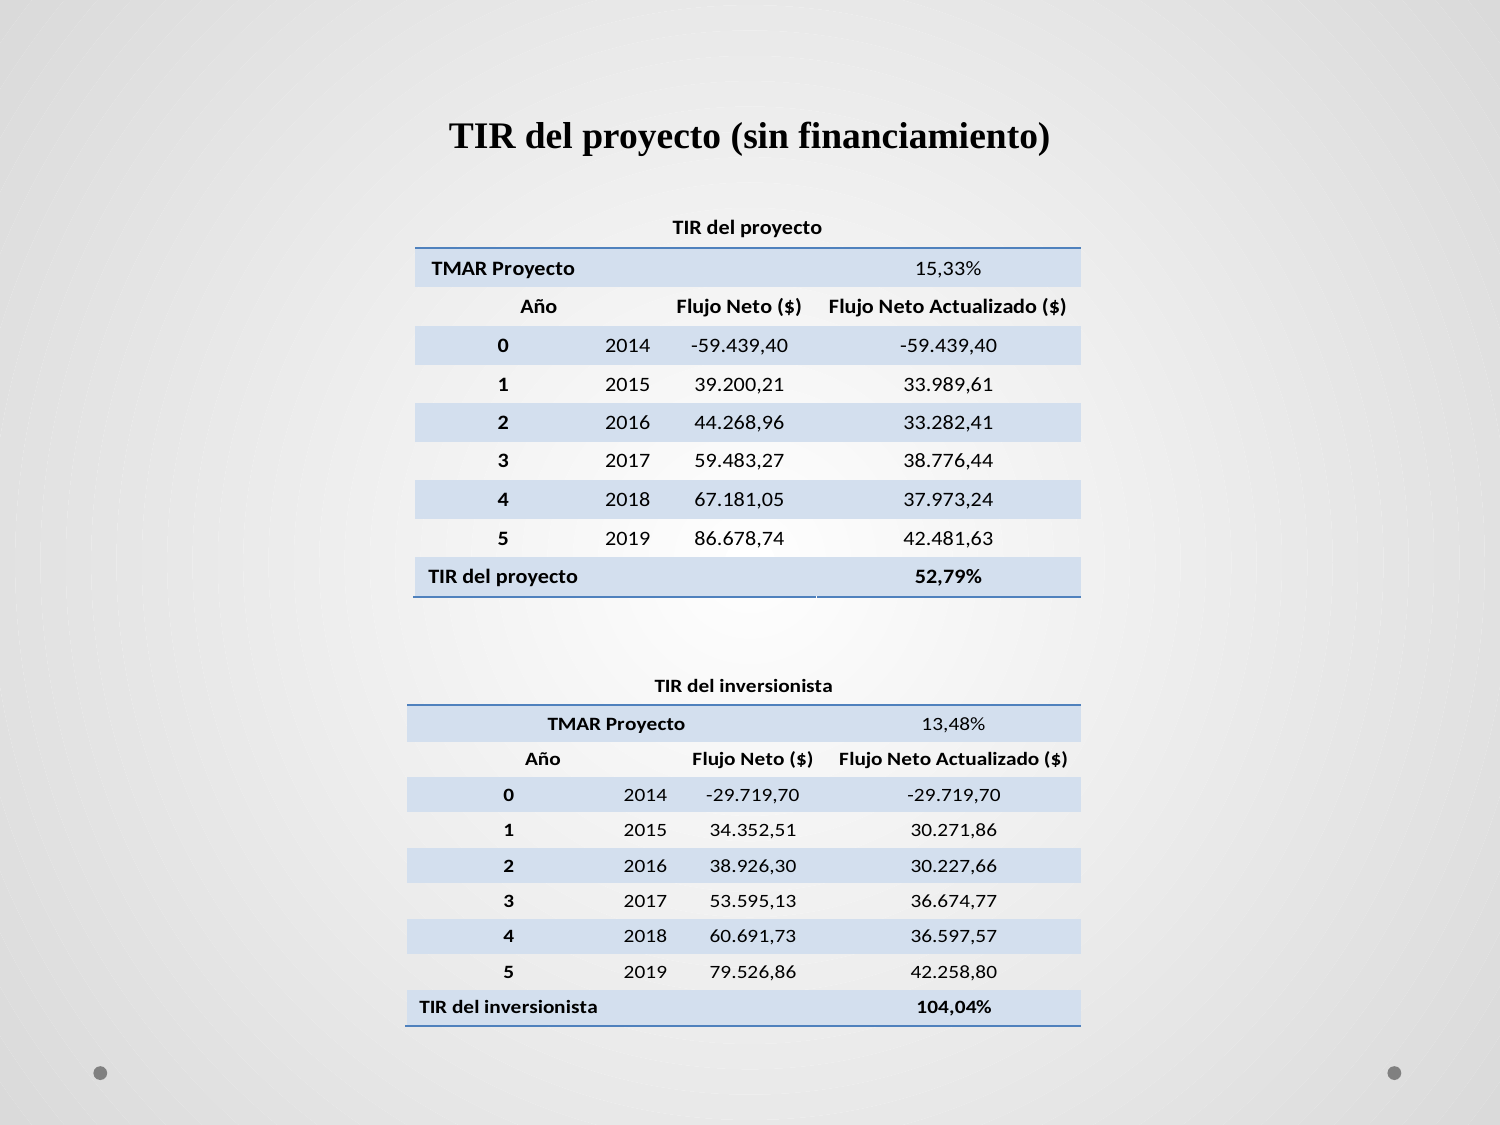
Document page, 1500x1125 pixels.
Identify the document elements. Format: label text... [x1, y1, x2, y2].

title TIR del proyecto (sin financiamiento) [75, 0, 1425, 164]
picture [241, 668, 1247, 1082]
picture [225, 207, 1270, 658]
